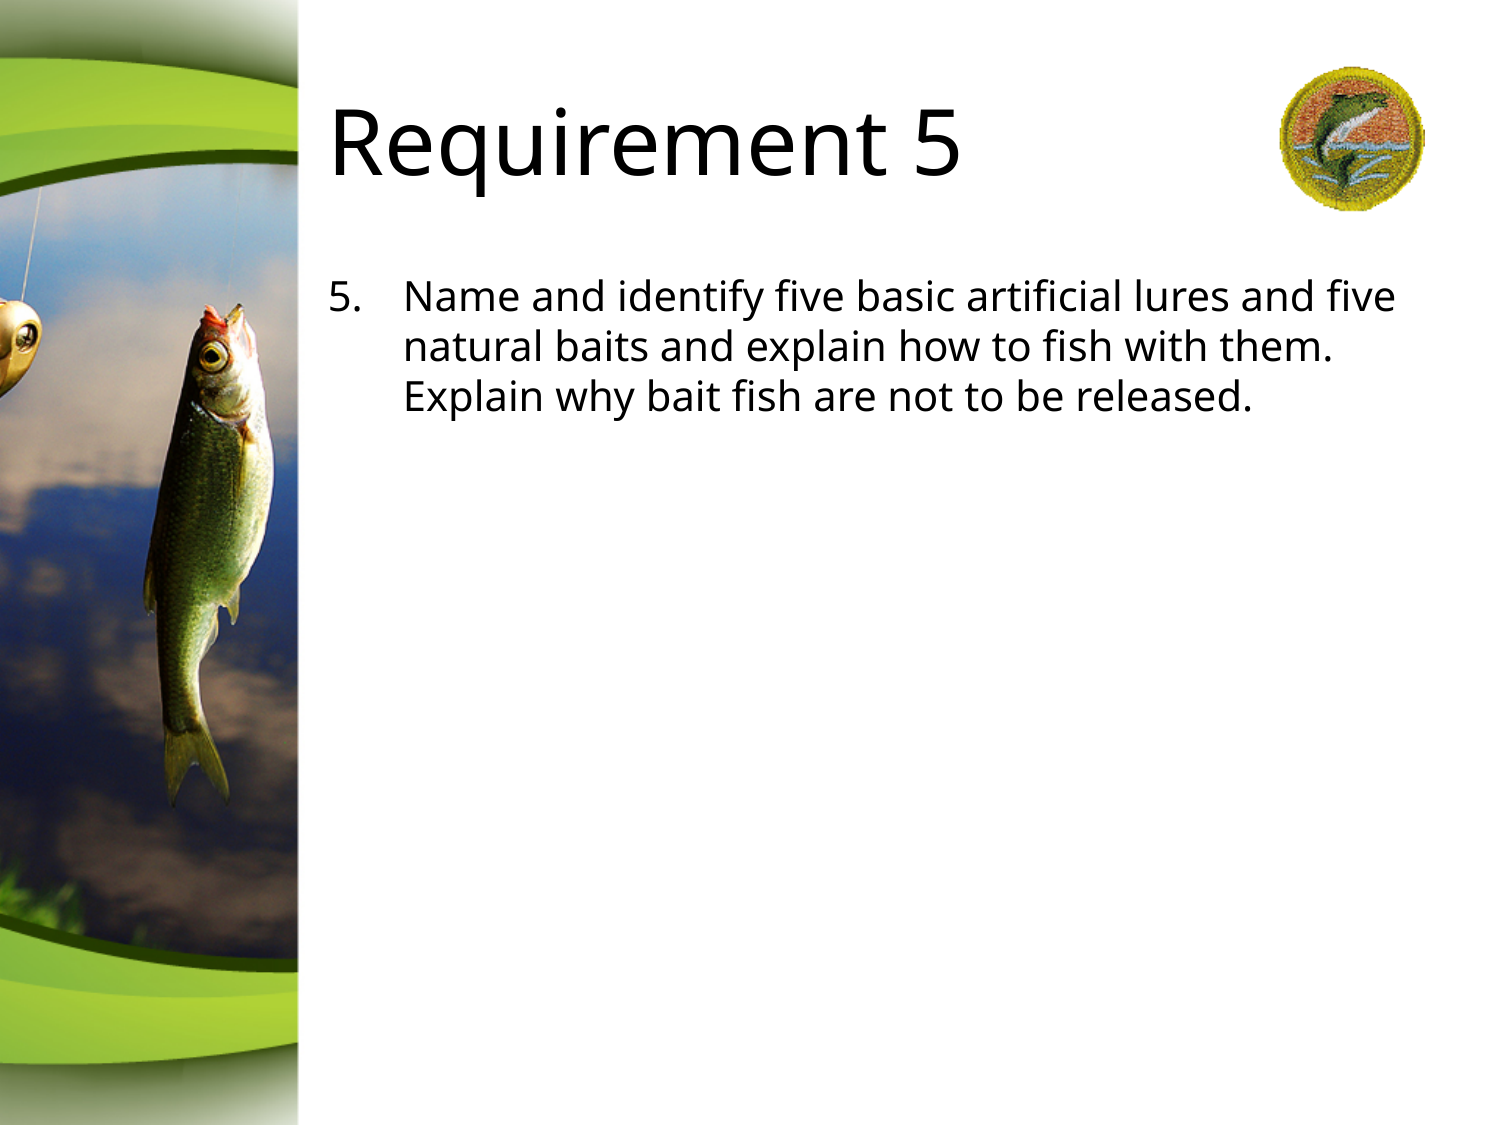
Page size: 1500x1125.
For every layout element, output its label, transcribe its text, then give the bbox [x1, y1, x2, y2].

list Name and identify five basic artificial lures and five natural baits and explain how to fish with them. Explain why bait fish are not to be released. [312, 262, 1426, 1006]
picture [0, 0, 1500, 1125]
title Requirement 5 [312, 44, 1414, 233]
